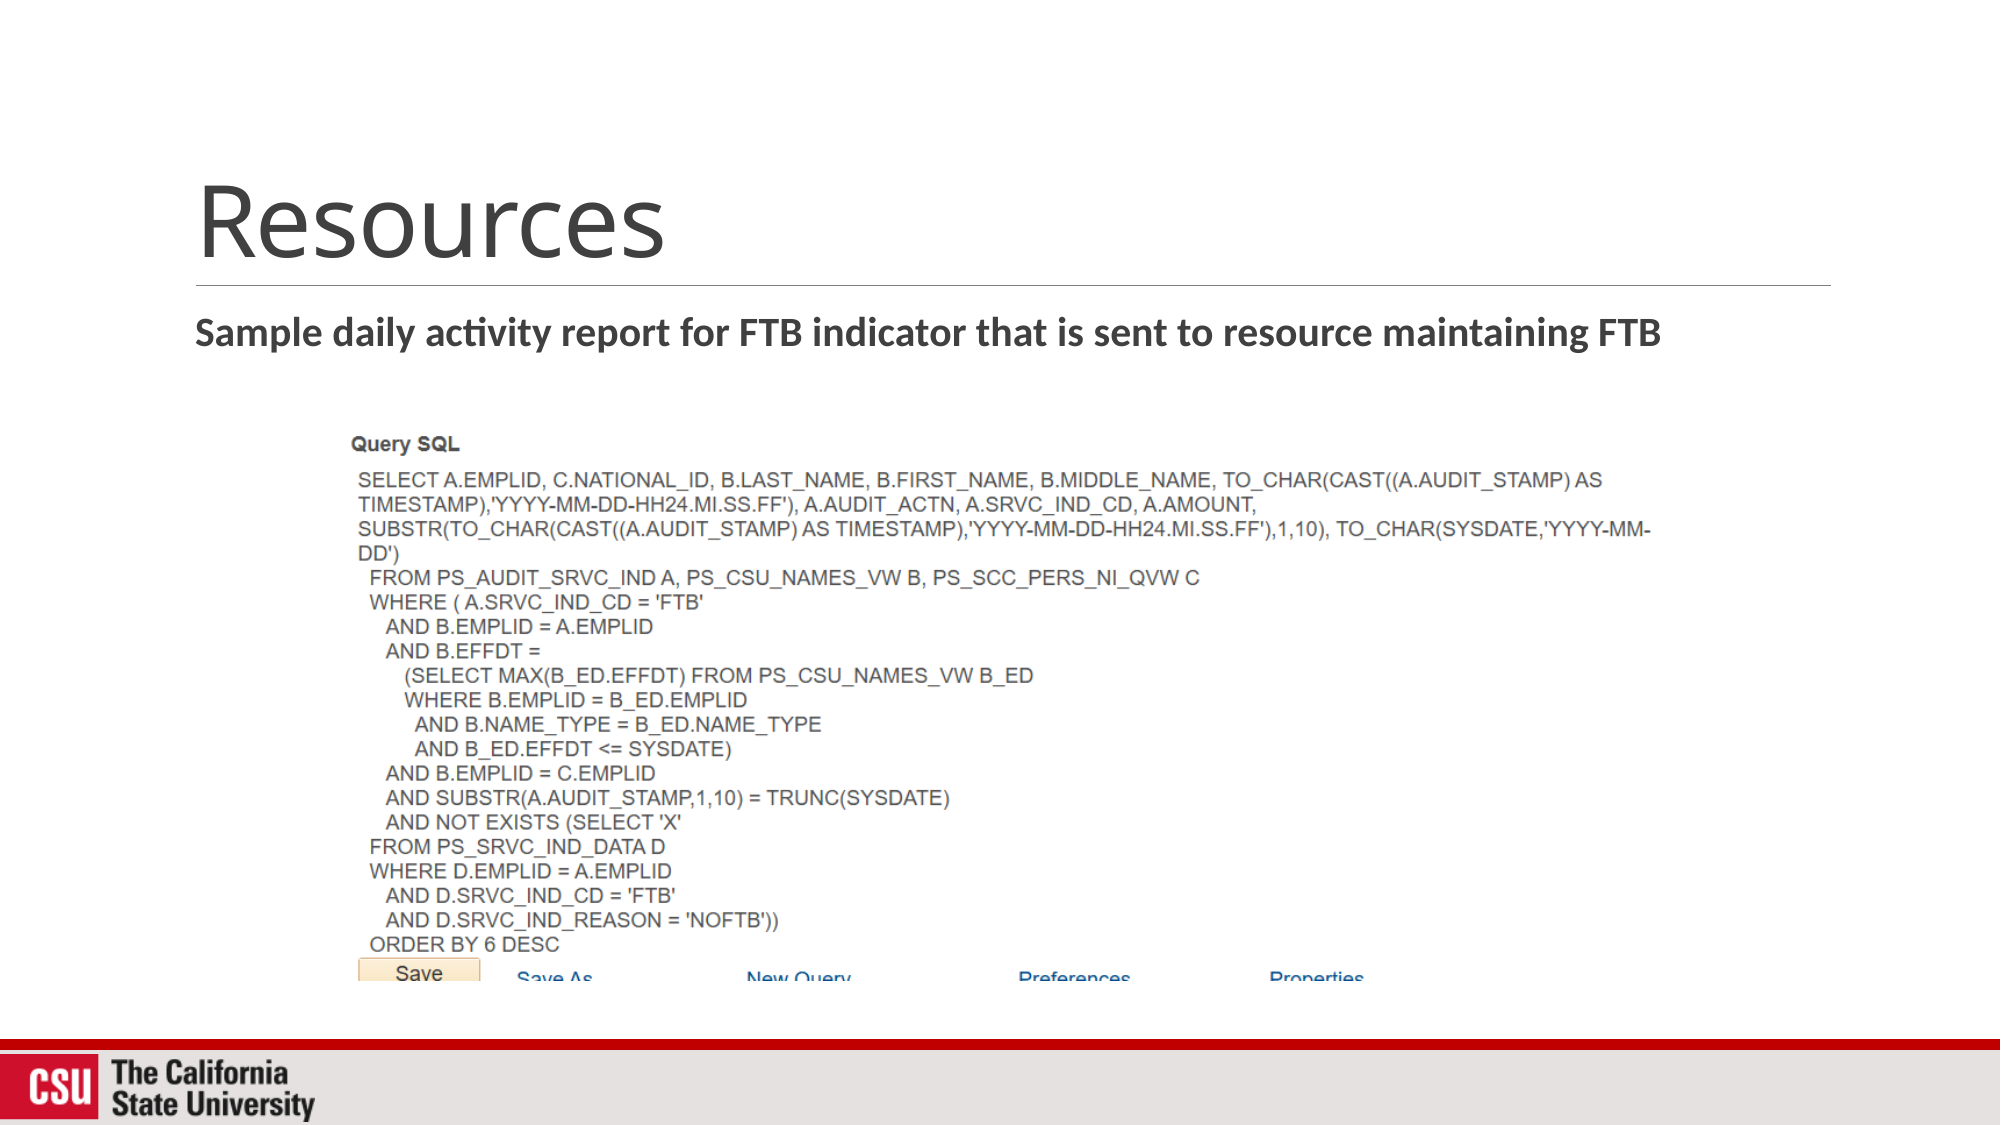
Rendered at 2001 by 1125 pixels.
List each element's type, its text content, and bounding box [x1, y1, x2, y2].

list Sample daily activity report for FTB indicator that is sent to resource maintaining FTB [180, 302, 1830, 963]
title Resources [180, 47, 1830, 285]
picture [0, 1054, 316, 1123]
picture [340, 421, 1670, 981]
